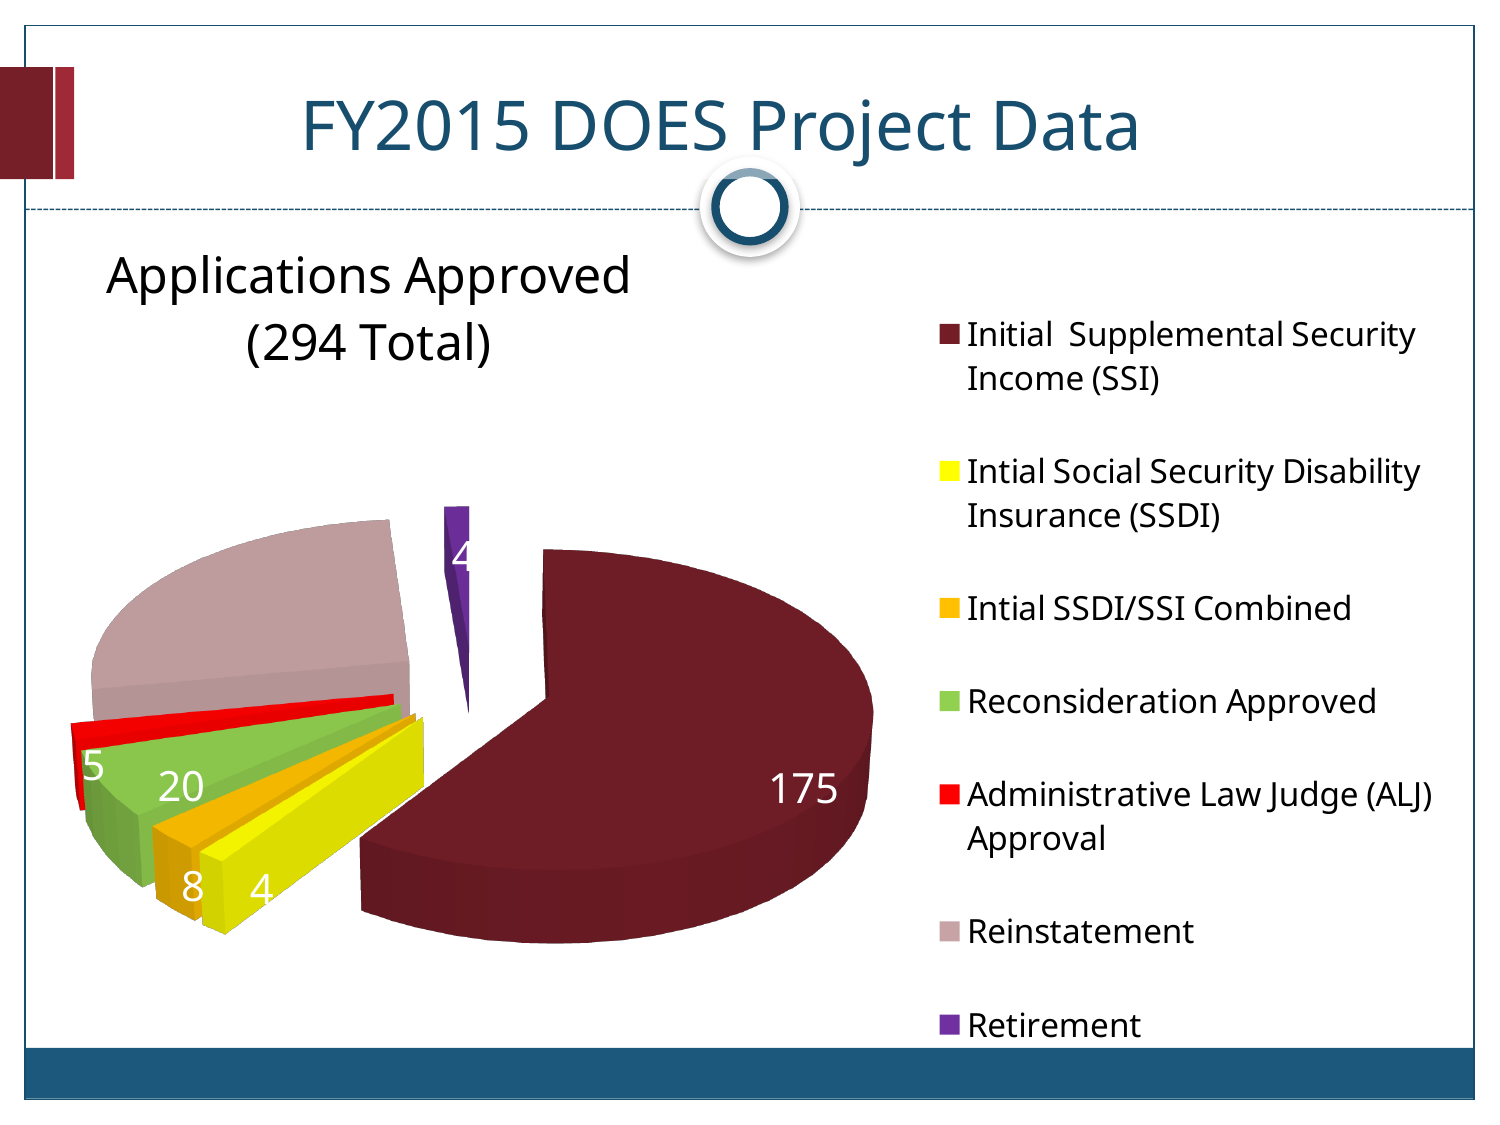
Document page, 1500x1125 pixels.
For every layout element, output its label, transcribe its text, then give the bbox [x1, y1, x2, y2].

chart [24, 224, 1476, 1125]
title FY2015 DOES Project Data [83, 66, 1359, 180]
